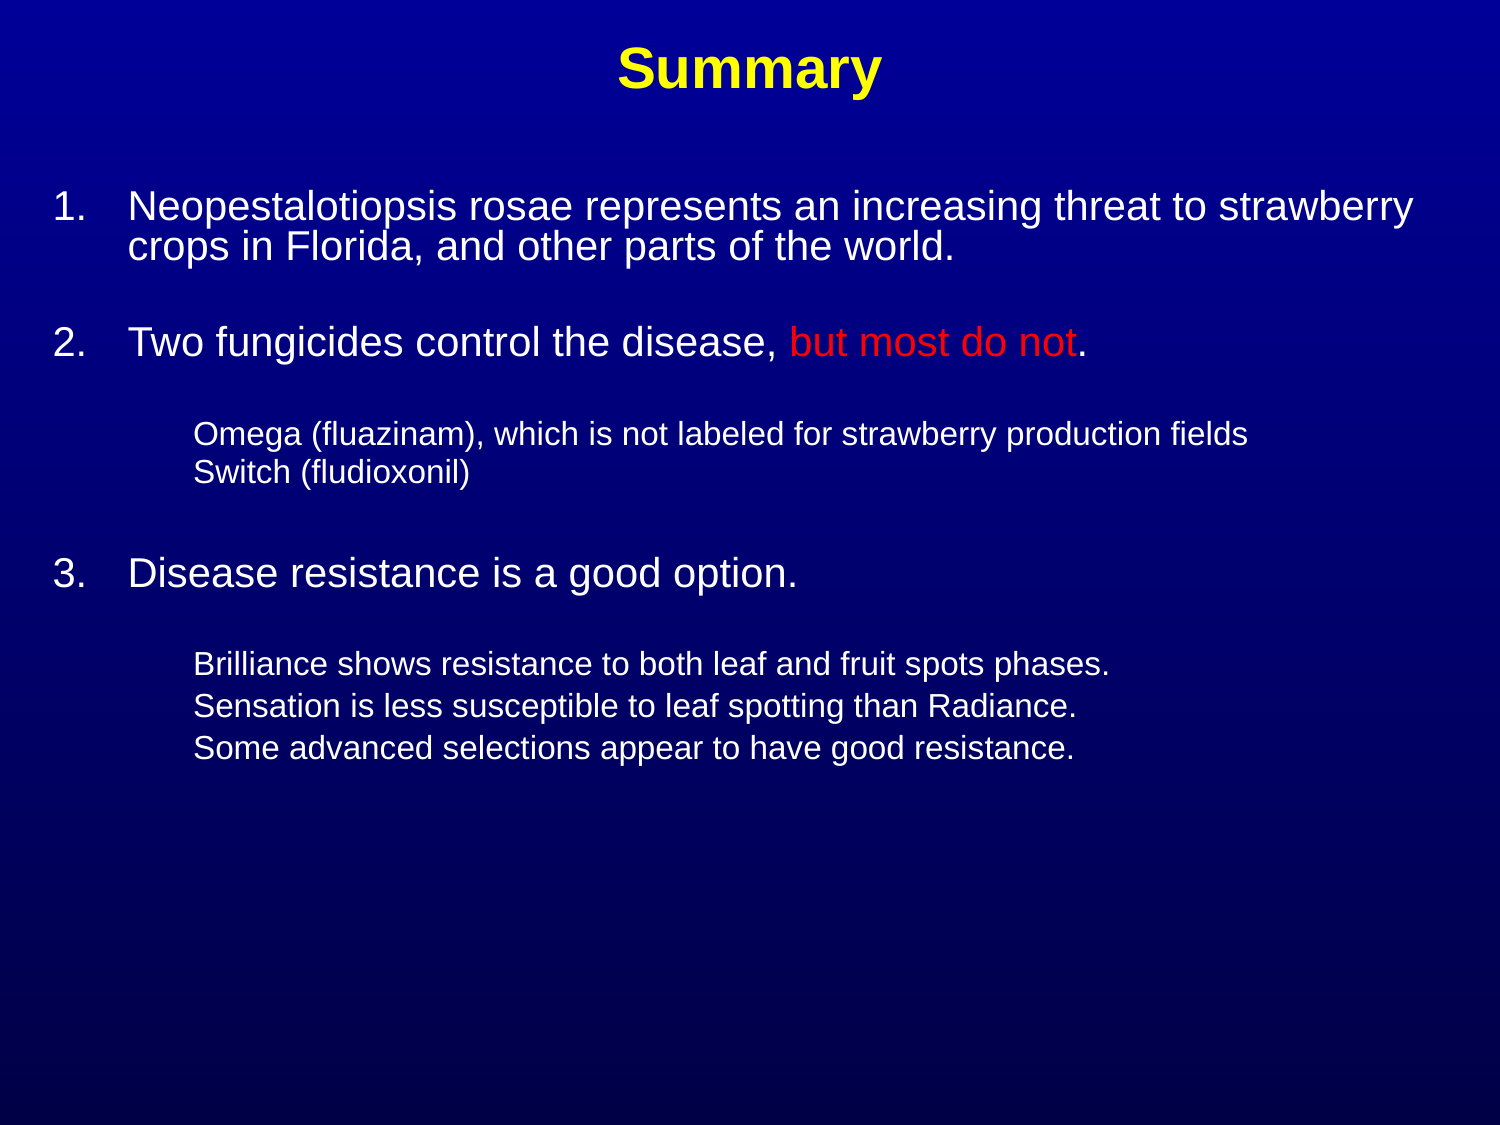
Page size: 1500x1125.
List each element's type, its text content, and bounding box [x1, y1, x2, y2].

title Summary [75, 37, 1425, 93]
list Neopestalotiopsis rosae represents an increasing threat to strawberry crops in Florida, and other parts of the world. Two fungicides control the disease, but most do not. Omega (fluazinam), which is not labeled for strawberry production fields Switch (fludioxonil) Disease resistance is a good option. Brilliance shows resistance to both leaf and fruit spots phases. Sensation is less susceptible to leaf spotting than Radiance. Some advanced selections appear to have good resistance. [37, 112, 1463, 1013]
